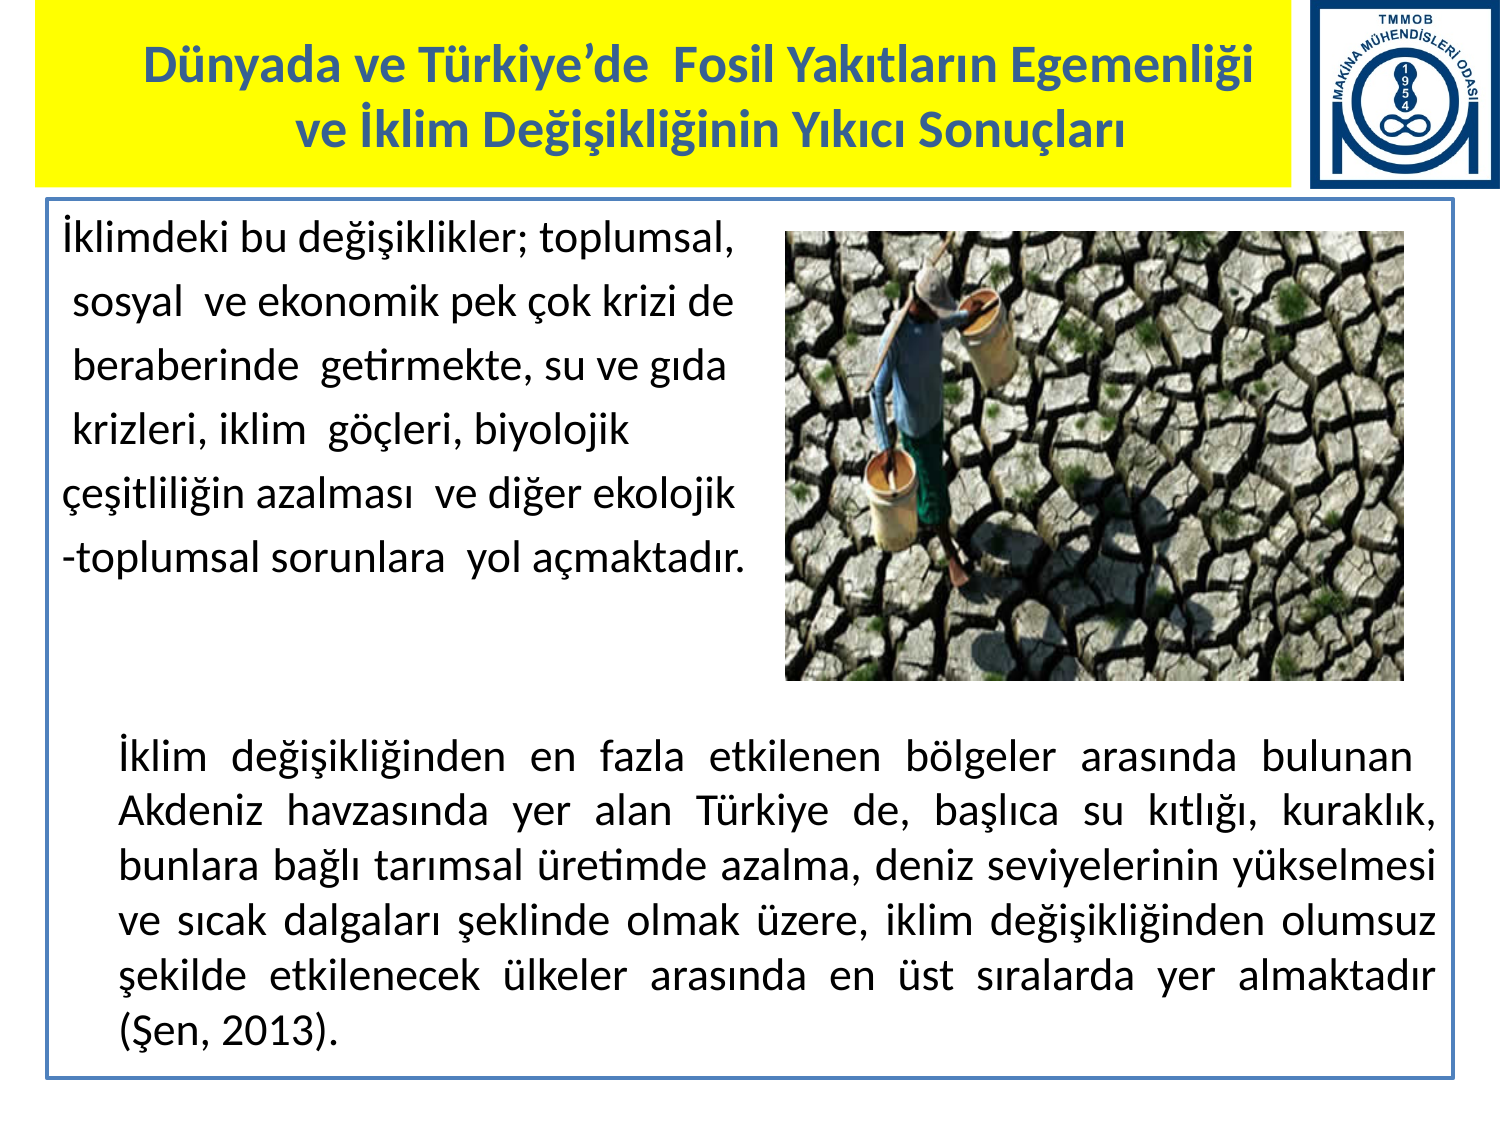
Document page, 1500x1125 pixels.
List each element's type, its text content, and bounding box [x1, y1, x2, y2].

picture [785, 231, 1404, 681]
title Dünyada ve Türkiye’de Fosil Yakıtların Egemenliği ve İklim Değişikliğinin Yıkıcı Sonuçları [35, 0, 1292, 188]
list İklimdeki bu değişiklikler; toplumsal, sosyal ve ekonomik pek çok krizi de beraberinde getirmekte, su ve gıda krizleri, iklim göçleri, biyolojik çeşitliliğin azalması ve diğer ekolojik -toplumsal sorunlara yol açmaktadır. İklim değişikliğinden en fazla etkilenen bölgeler arasında bulunan Akdeniz havzasında yer alan Türkiye de, başlıca su kıtlığı, kuraklık, bunlara bağlı tarımsal üretimde azalma, deniz seviyelerinin yükselmesi ve sıcak dalgaları şeklinde olmak üzere, iklim değişikliğinden olumsuz şekilde etkilenecek ülkeler arasında en üst sıralarda yer almaktadır (Şen, 2013). [46, 199, 1454, 1079]
picture [1310, 0, 1500, 190]
